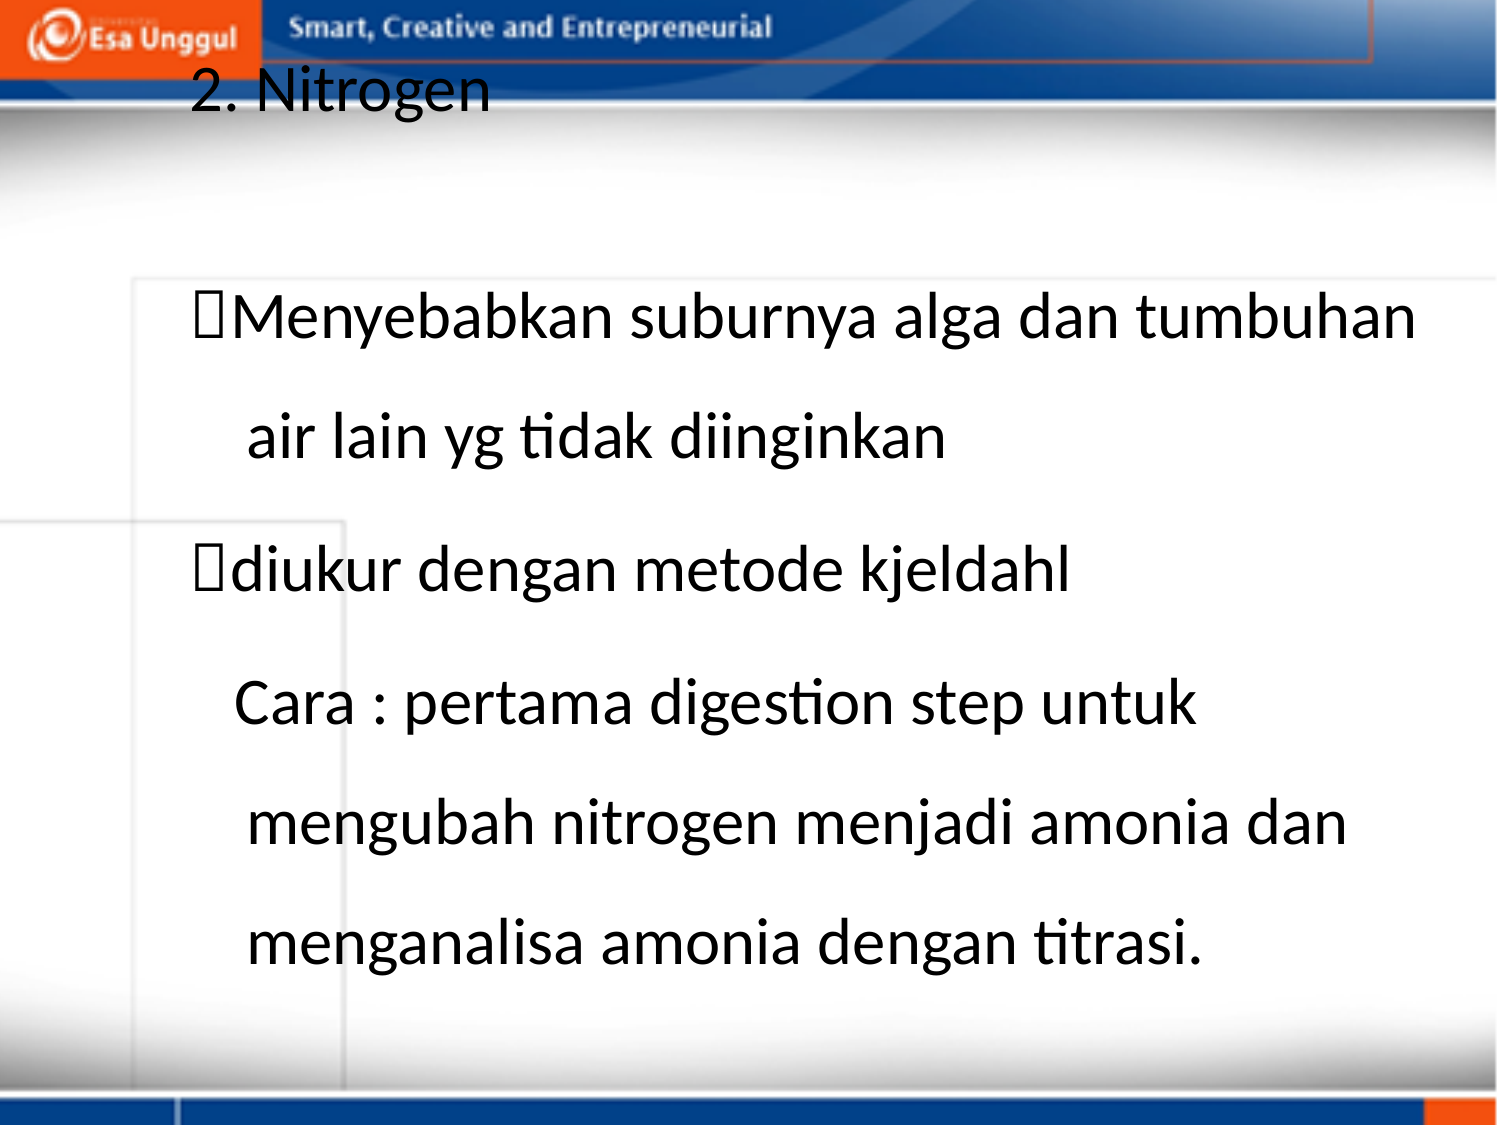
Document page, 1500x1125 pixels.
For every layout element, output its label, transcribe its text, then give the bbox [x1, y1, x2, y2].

picture [0, 0, 1500, 1125]
list 2. Nitrogen Menyebabkan suburnya alga dan tumbuhan air lain yg tidak diinginkan diukur dengan metode kjeldahl Cara : pertama digestion step untuk mengubah nitrogen menjadi amonia dan menganalisa amonia dengan titrasi. [174, 37, 1466, 1125]
